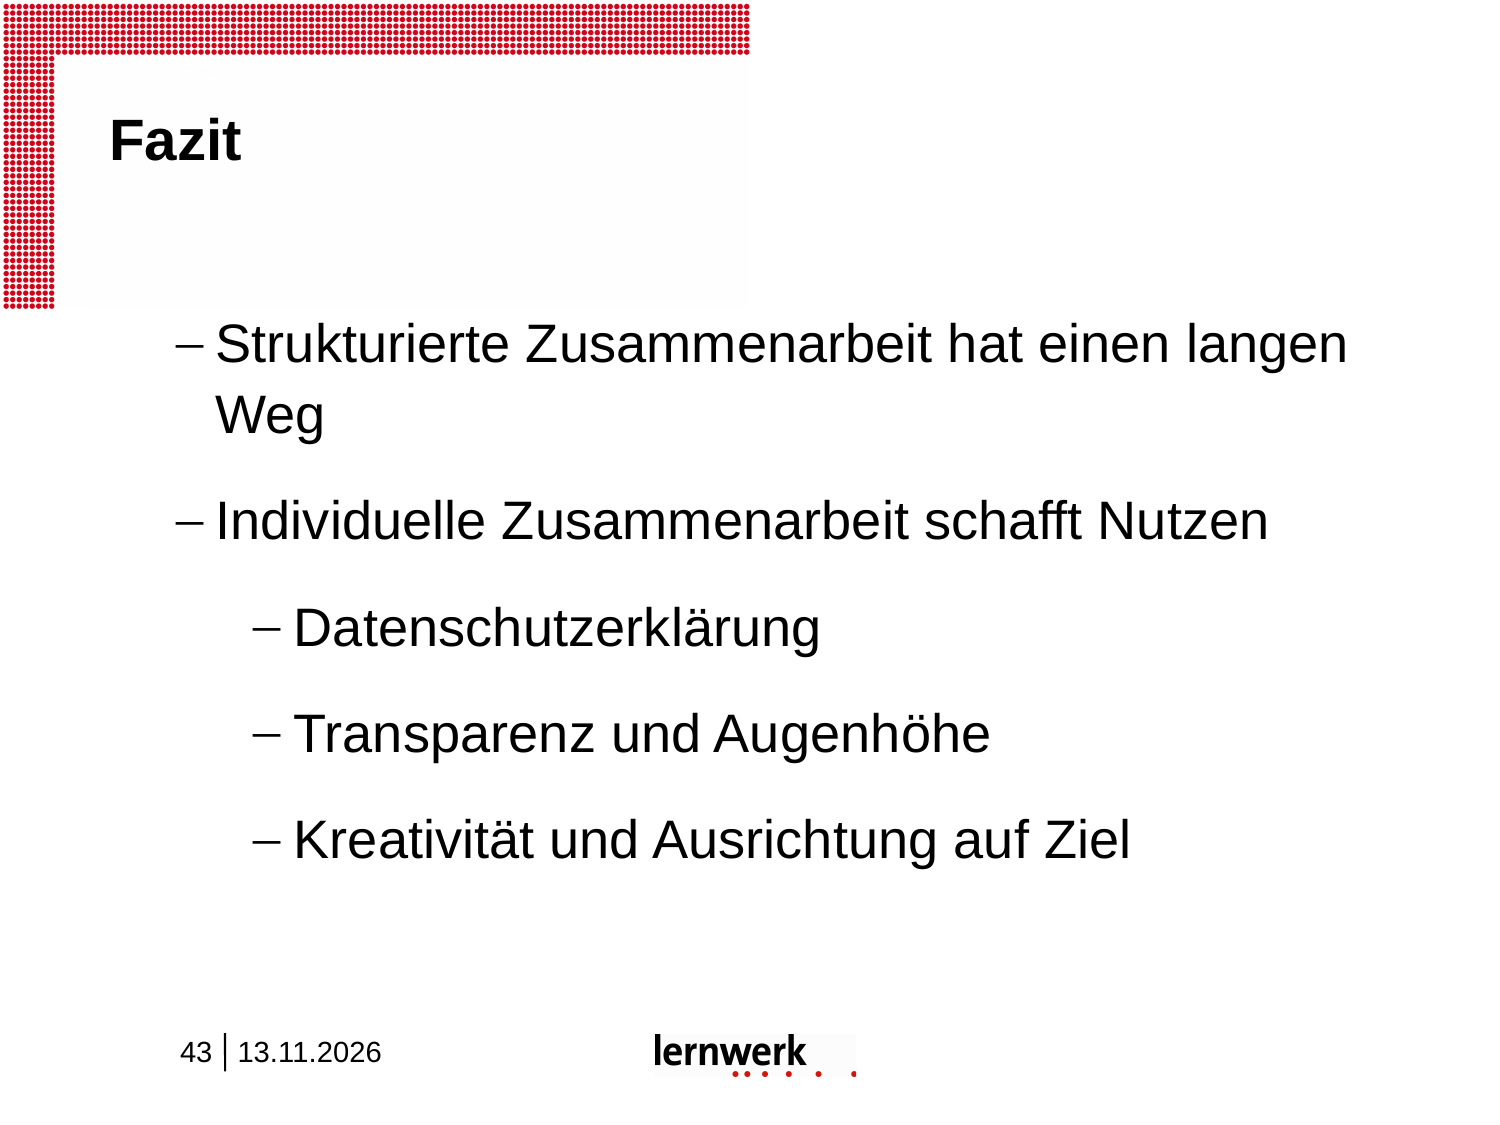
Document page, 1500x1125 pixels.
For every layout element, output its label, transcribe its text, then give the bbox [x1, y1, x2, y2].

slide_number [237, 1033, 550, 1108]
title Fazit [109, 97, 1188, 313]
picture [3, 3, 750, 310]
picture [655, 1034, 857, 1077]
slide_number 43 [24, 1033, 213, 1108]
list Strukturierte Zusammenarbeit hat einen langen Weg Individuelle Zusammenarbeit schafft Nutzen Datenschutzerklärung Transparenz und Augenhöhe Kreativität und Ausrichtung auf Ziel [159, 302, 1435, 909]
